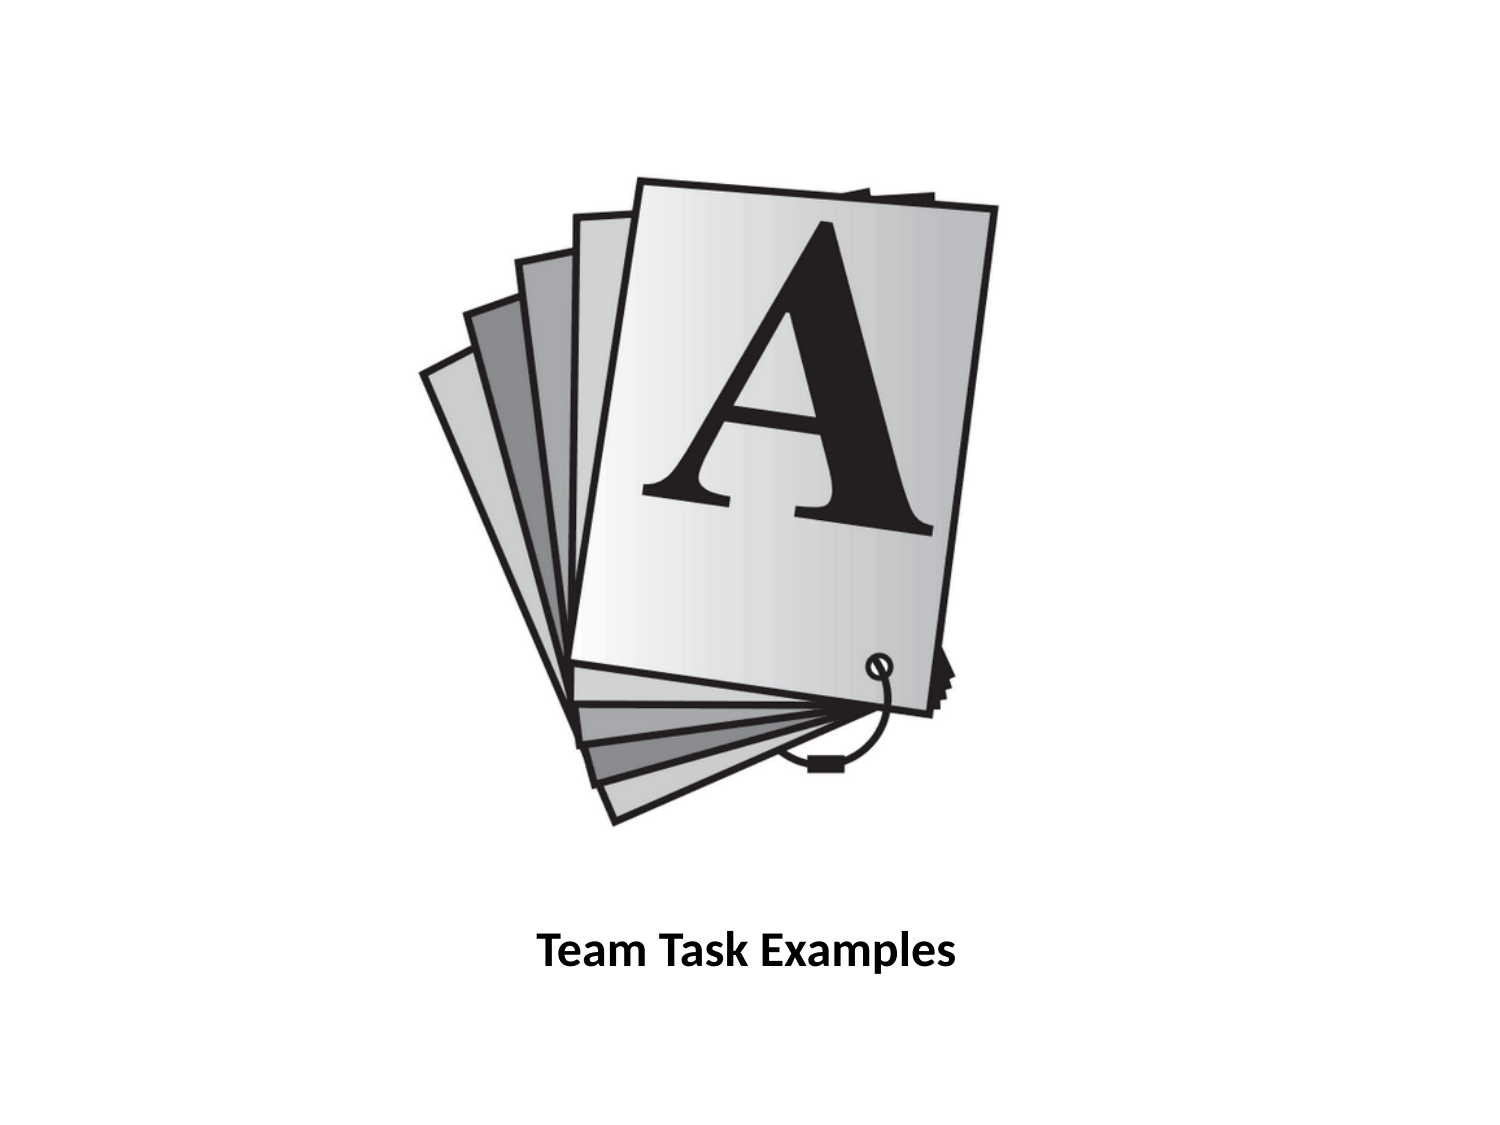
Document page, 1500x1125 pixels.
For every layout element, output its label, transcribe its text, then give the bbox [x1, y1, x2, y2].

picture [357, 109, 1029, 855]
text_box Team Task Examples [410, 908, 1082, 984]
